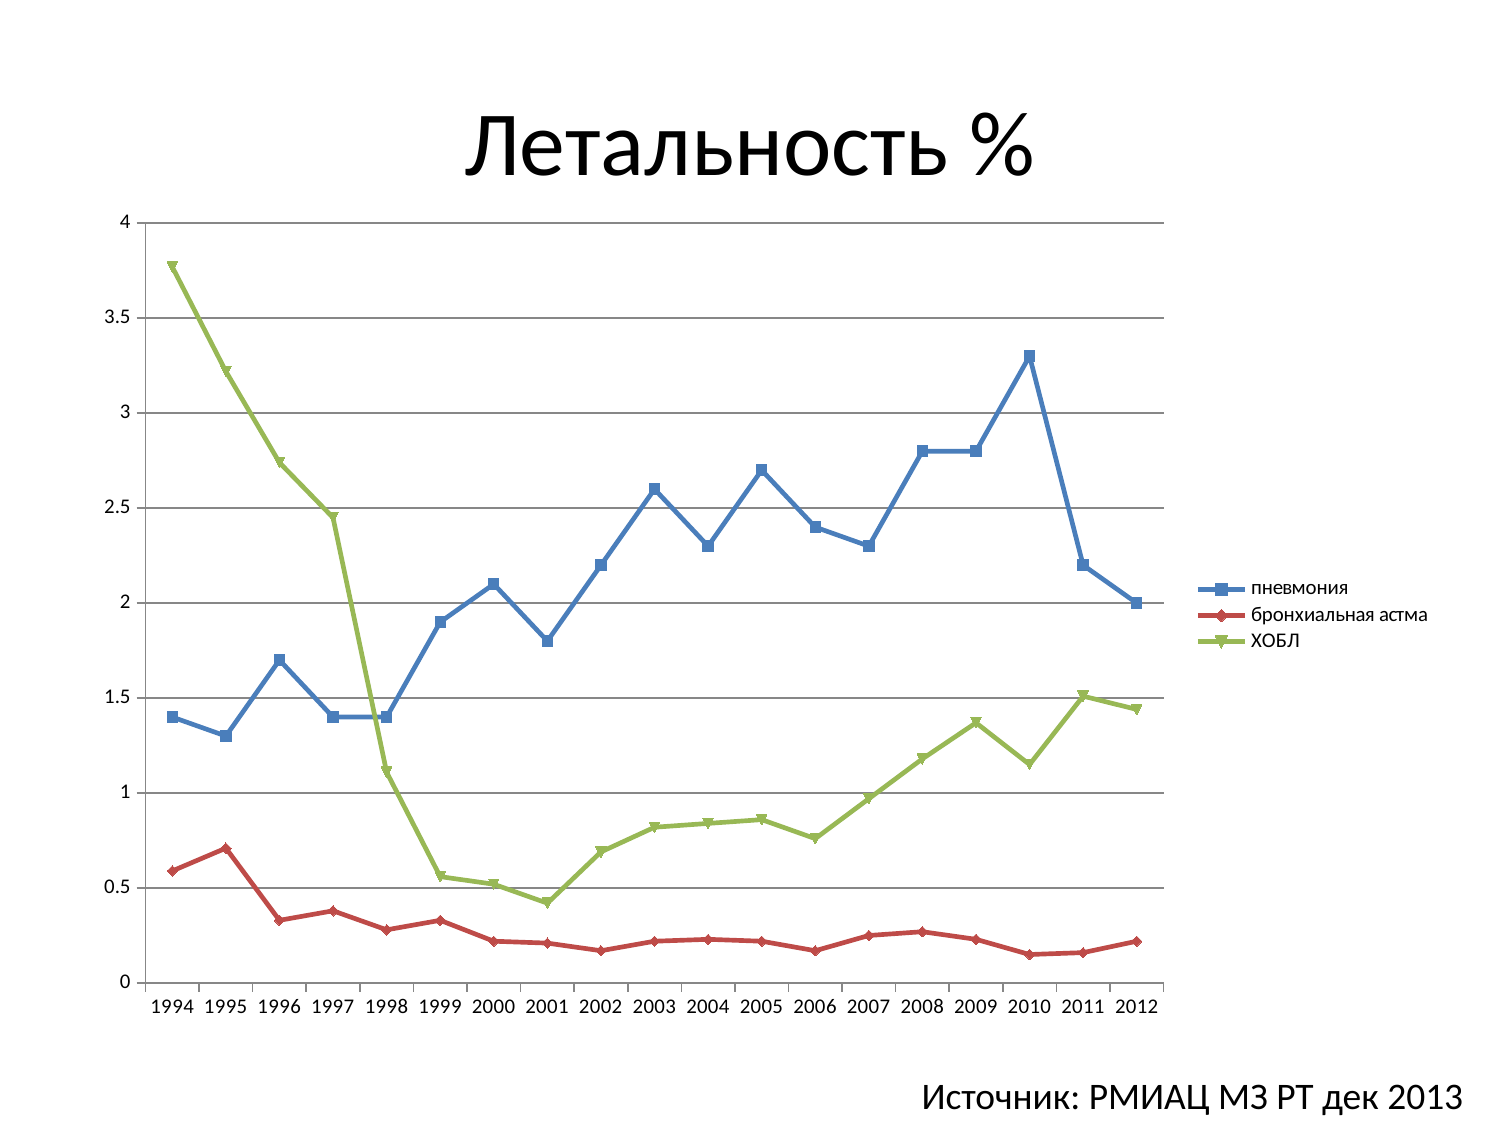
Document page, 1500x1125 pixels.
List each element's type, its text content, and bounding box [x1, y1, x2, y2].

title Летальность % [75, 45, 1425, 195]
text_box Источник: РМИАЦ МЗ РТ дек 2013 [906, 1064, 1479, 1125]
chart [76, 195, 1448, 1036]
